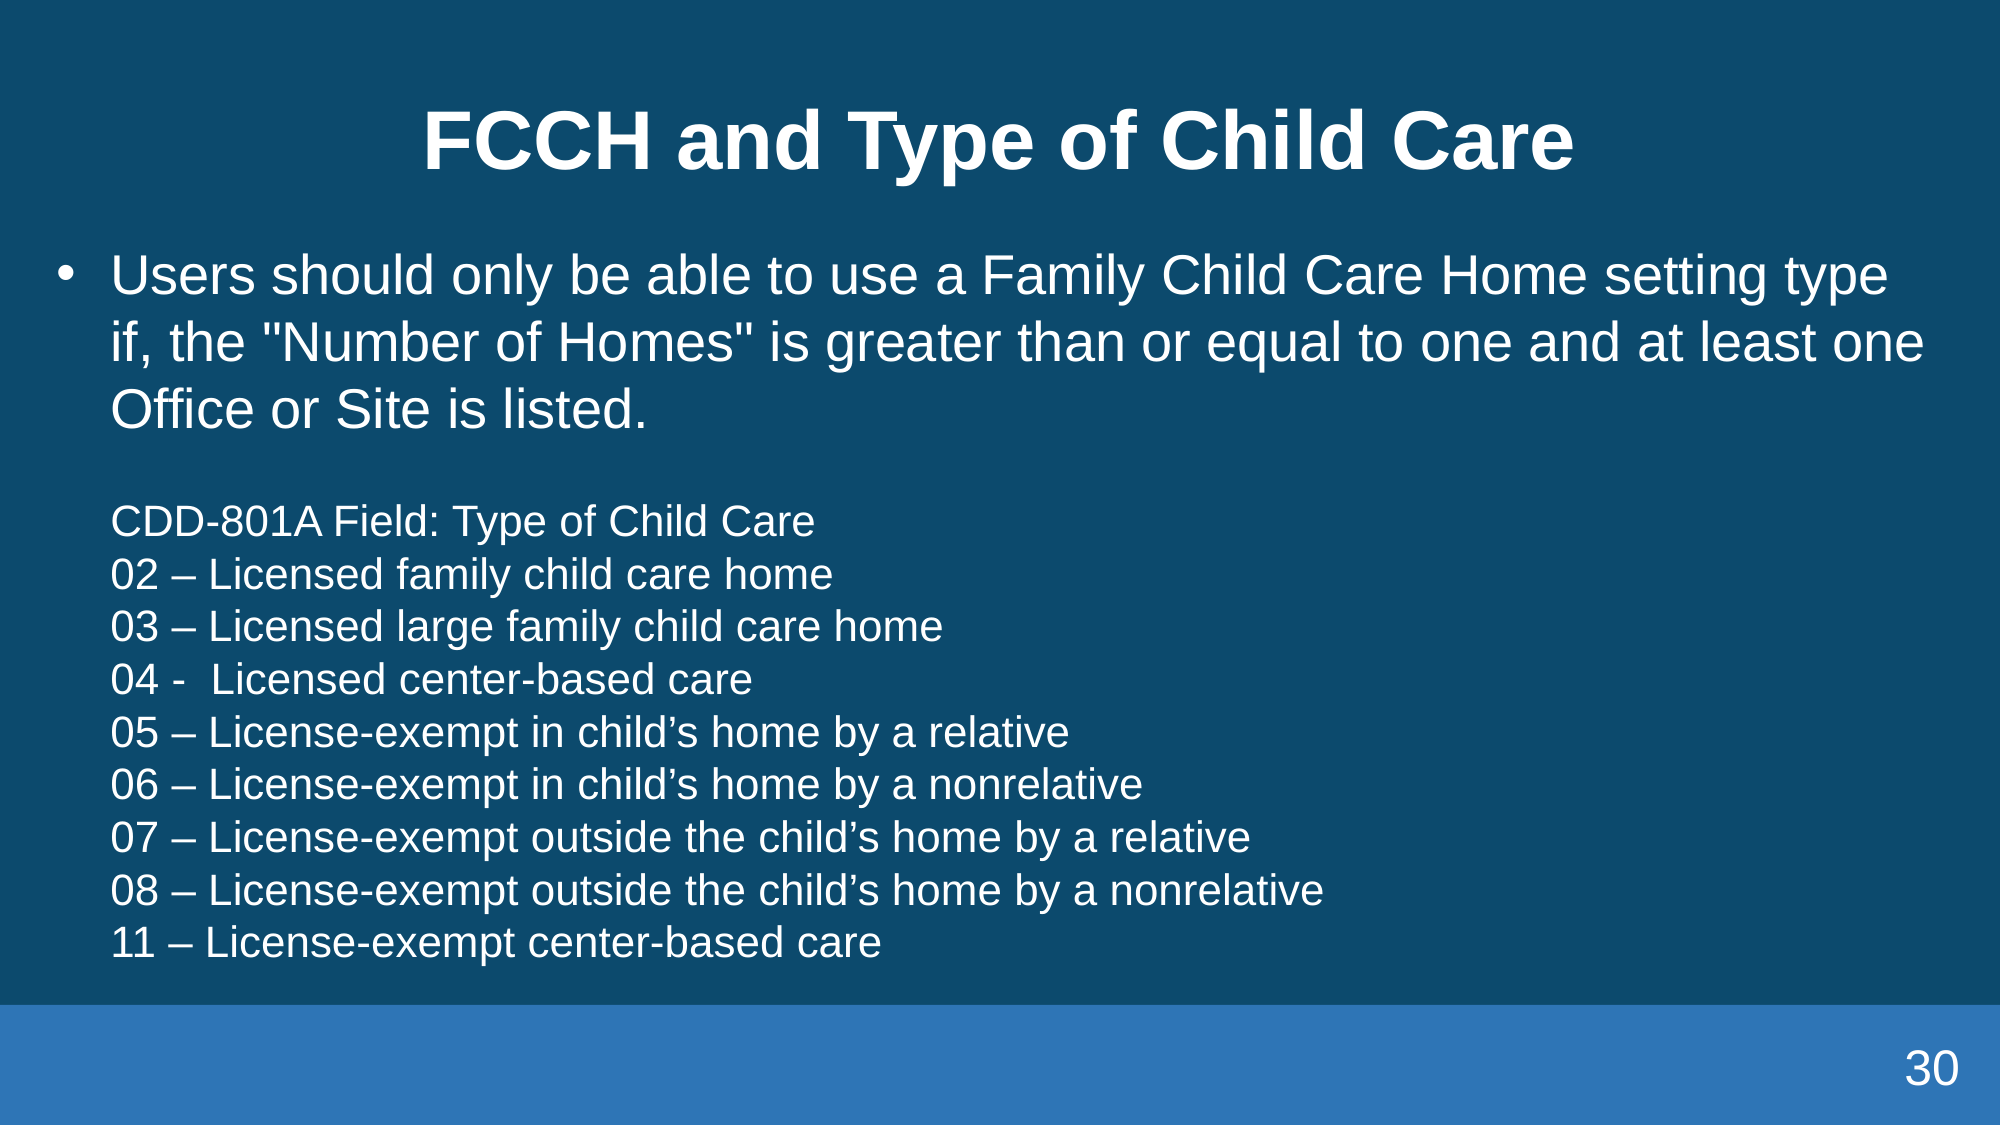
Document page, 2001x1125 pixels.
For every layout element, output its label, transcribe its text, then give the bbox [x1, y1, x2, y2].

list Users should only be able to use a Family Child Care Home setting type if, the "Number of Homes" is greater than or equal to one and at least one Office or Site is listed. CDD-801A Field: Type of Child Care 02 – Licensed family child care home 03 – Licensed large family child care home 04 - Licensed center-based care 05 – License-exempt in child’s home by a relative 06 – License-exempt in child’s home by a nonrelative 07 – License-exempt outside the child’s home by a relative 08 – License-exempt outside the child’s home by a nonrelative 11 – License-exempt center-based care [41, 231, 1956, 980]
slide_number 30 [1524, 1035, 1975, 1095]
title FCCH and Type of Child Care [24, 33, 1975, 251]
